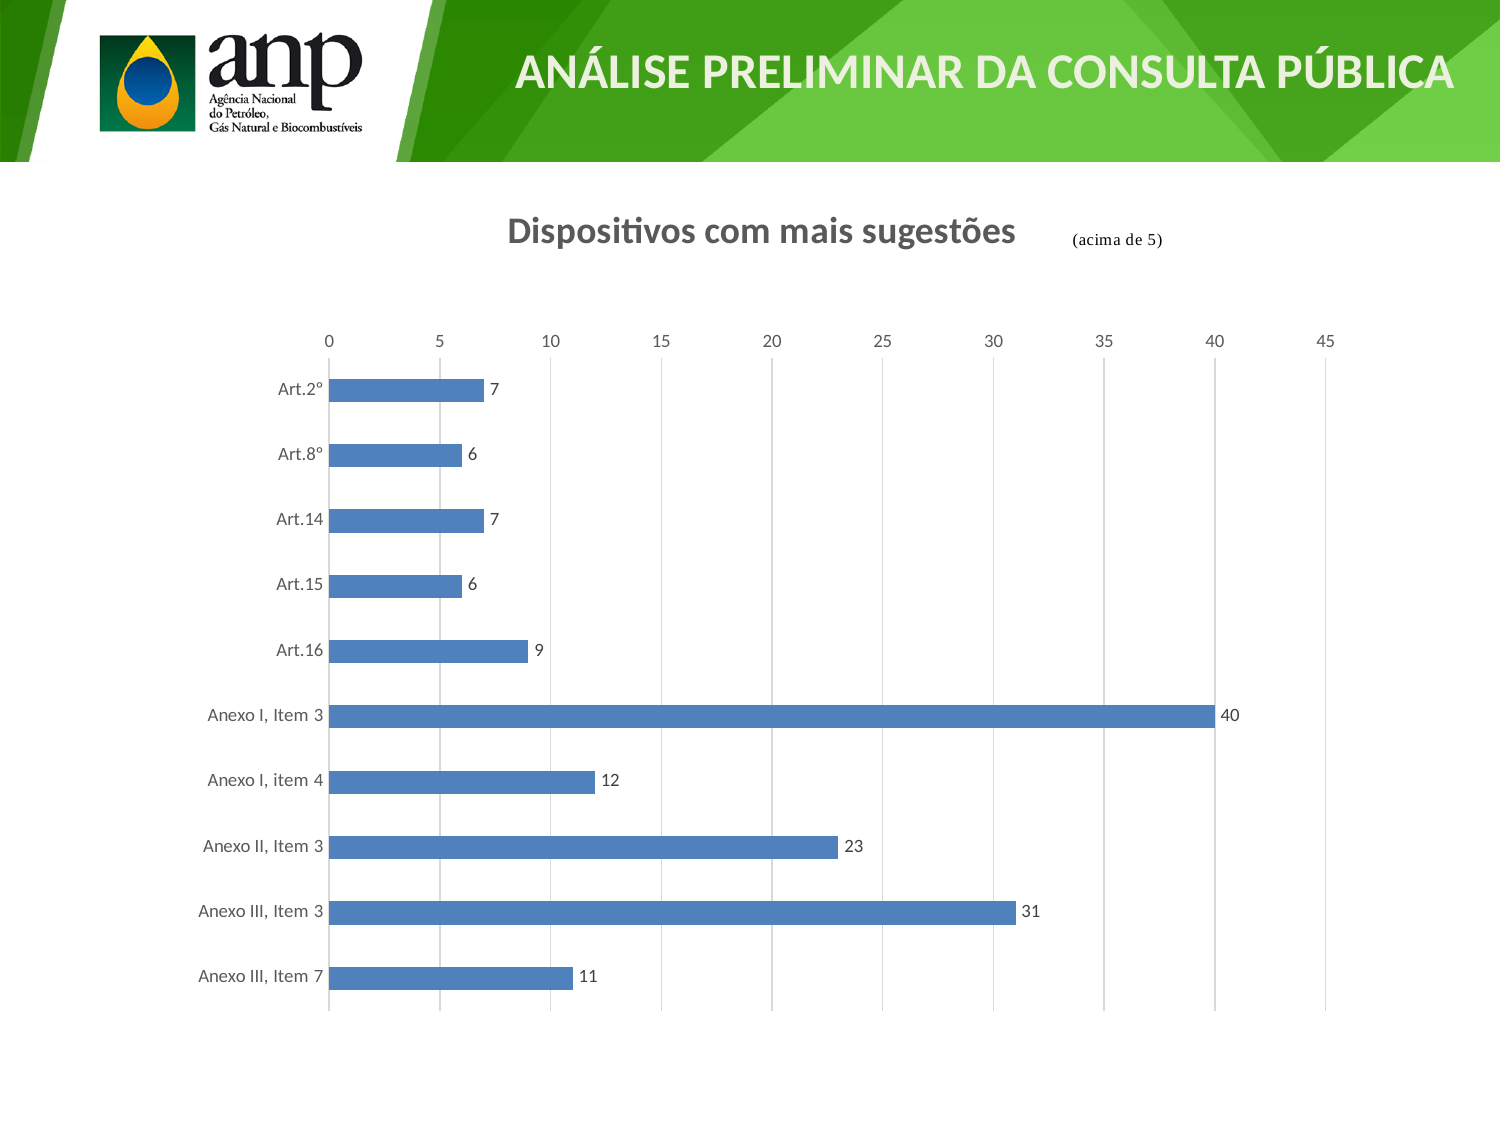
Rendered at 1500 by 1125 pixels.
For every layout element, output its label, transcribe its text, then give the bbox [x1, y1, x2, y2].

picture [0, 0, 1500, 162]
chart [111, 172, 1377, 1059]
text_box ANÁLISE PRELIMINAR DA CONSULTA PÚBLICA [442, 30, 1471, 106]
